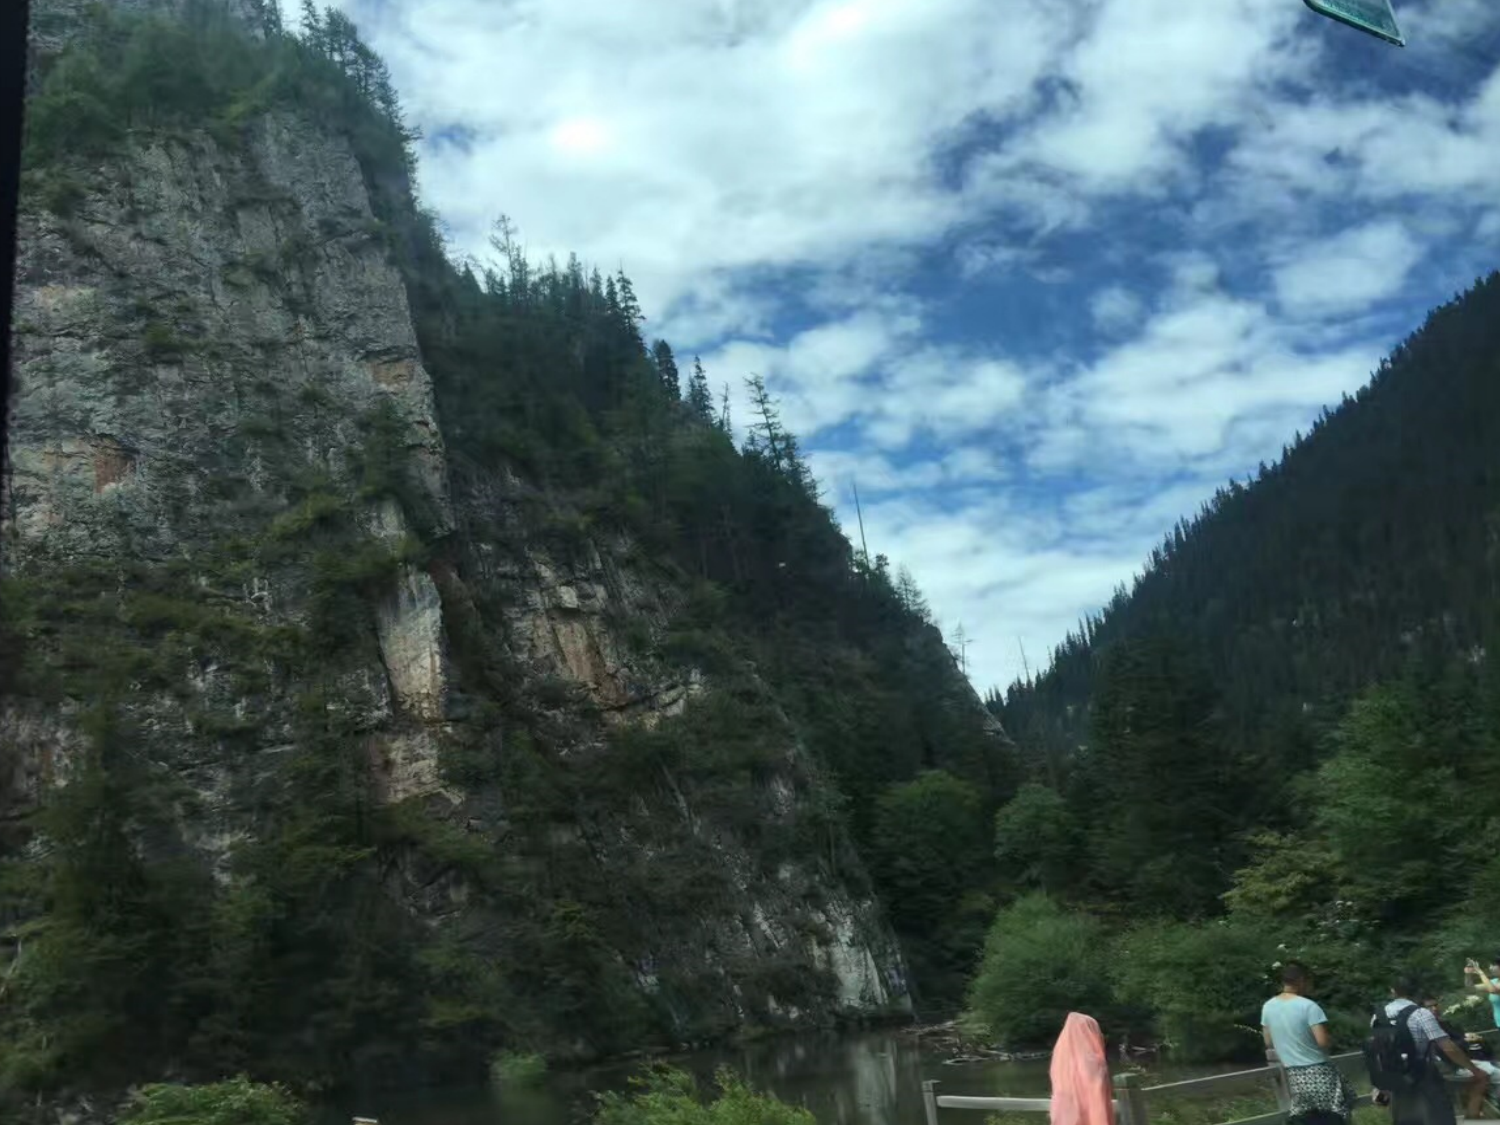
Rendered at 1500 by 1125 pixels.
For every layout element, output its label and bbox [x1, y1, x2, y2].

list [0, 0, 1500, 1125]
